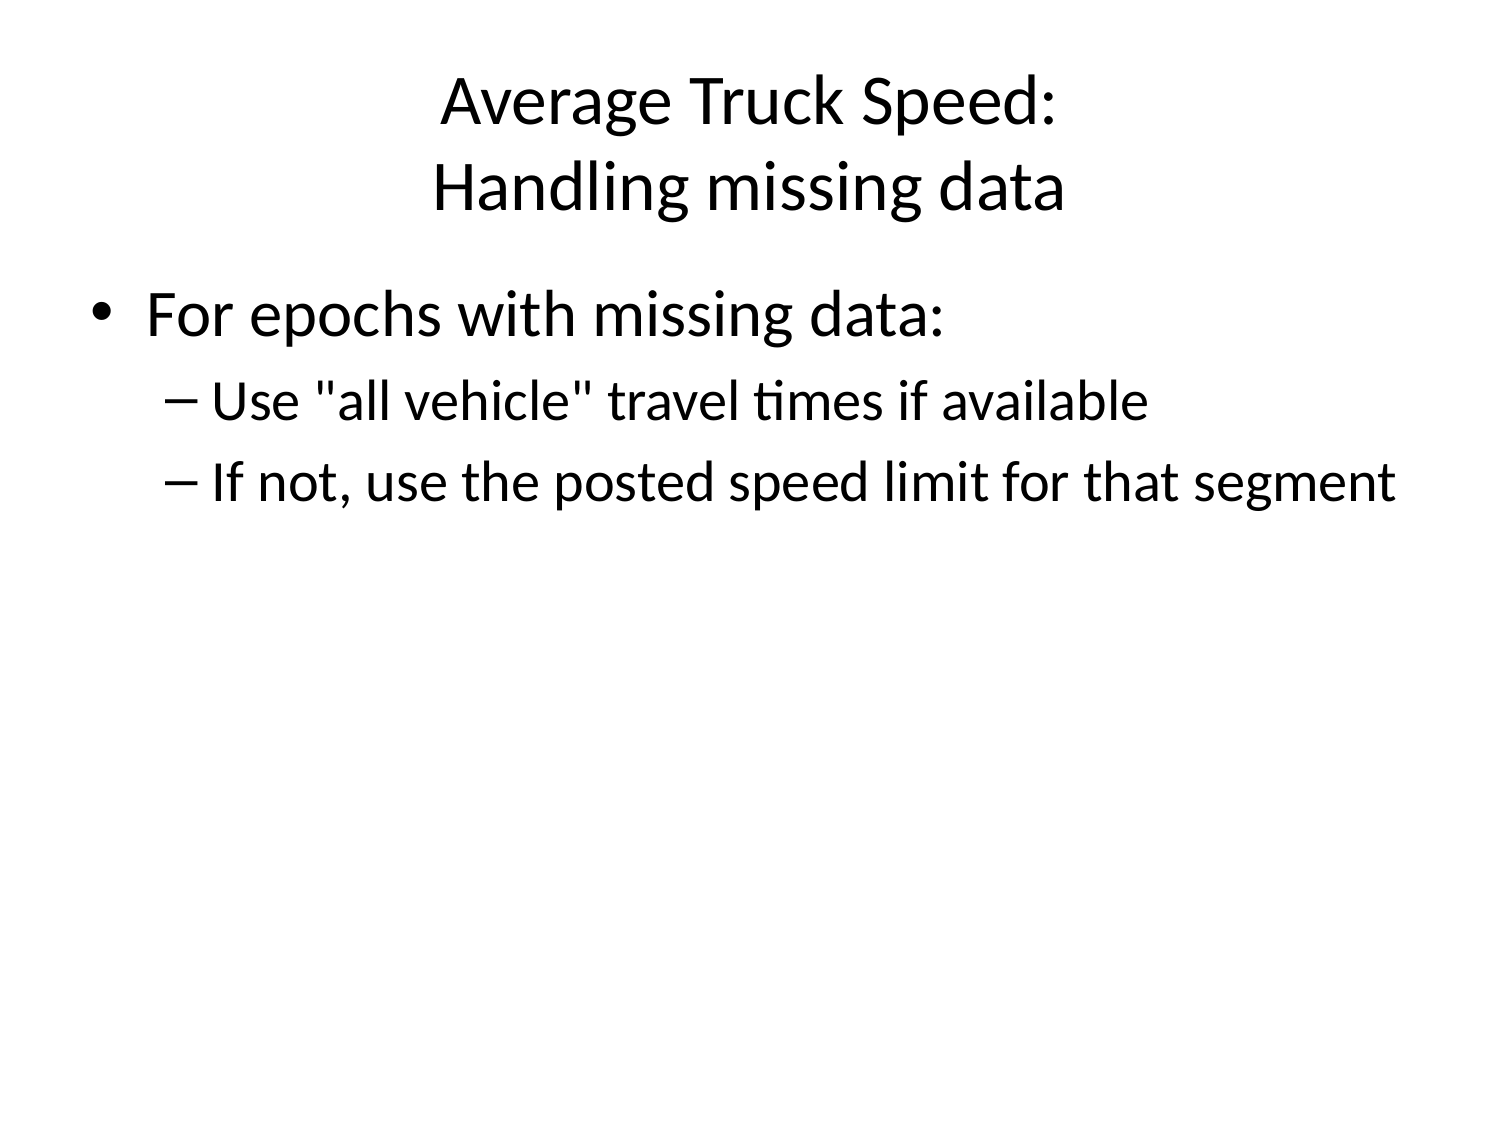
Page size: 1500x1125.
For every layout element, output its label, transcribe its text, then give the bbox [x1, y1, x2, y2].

list For epochs with missing data: Use "all vehicle" travel times if available If not, use the posted speed limit for that segment [75, 262, 1425, 1005]
title Average Truck Speed: Handling missing data [75, 45, 1425, 233]
